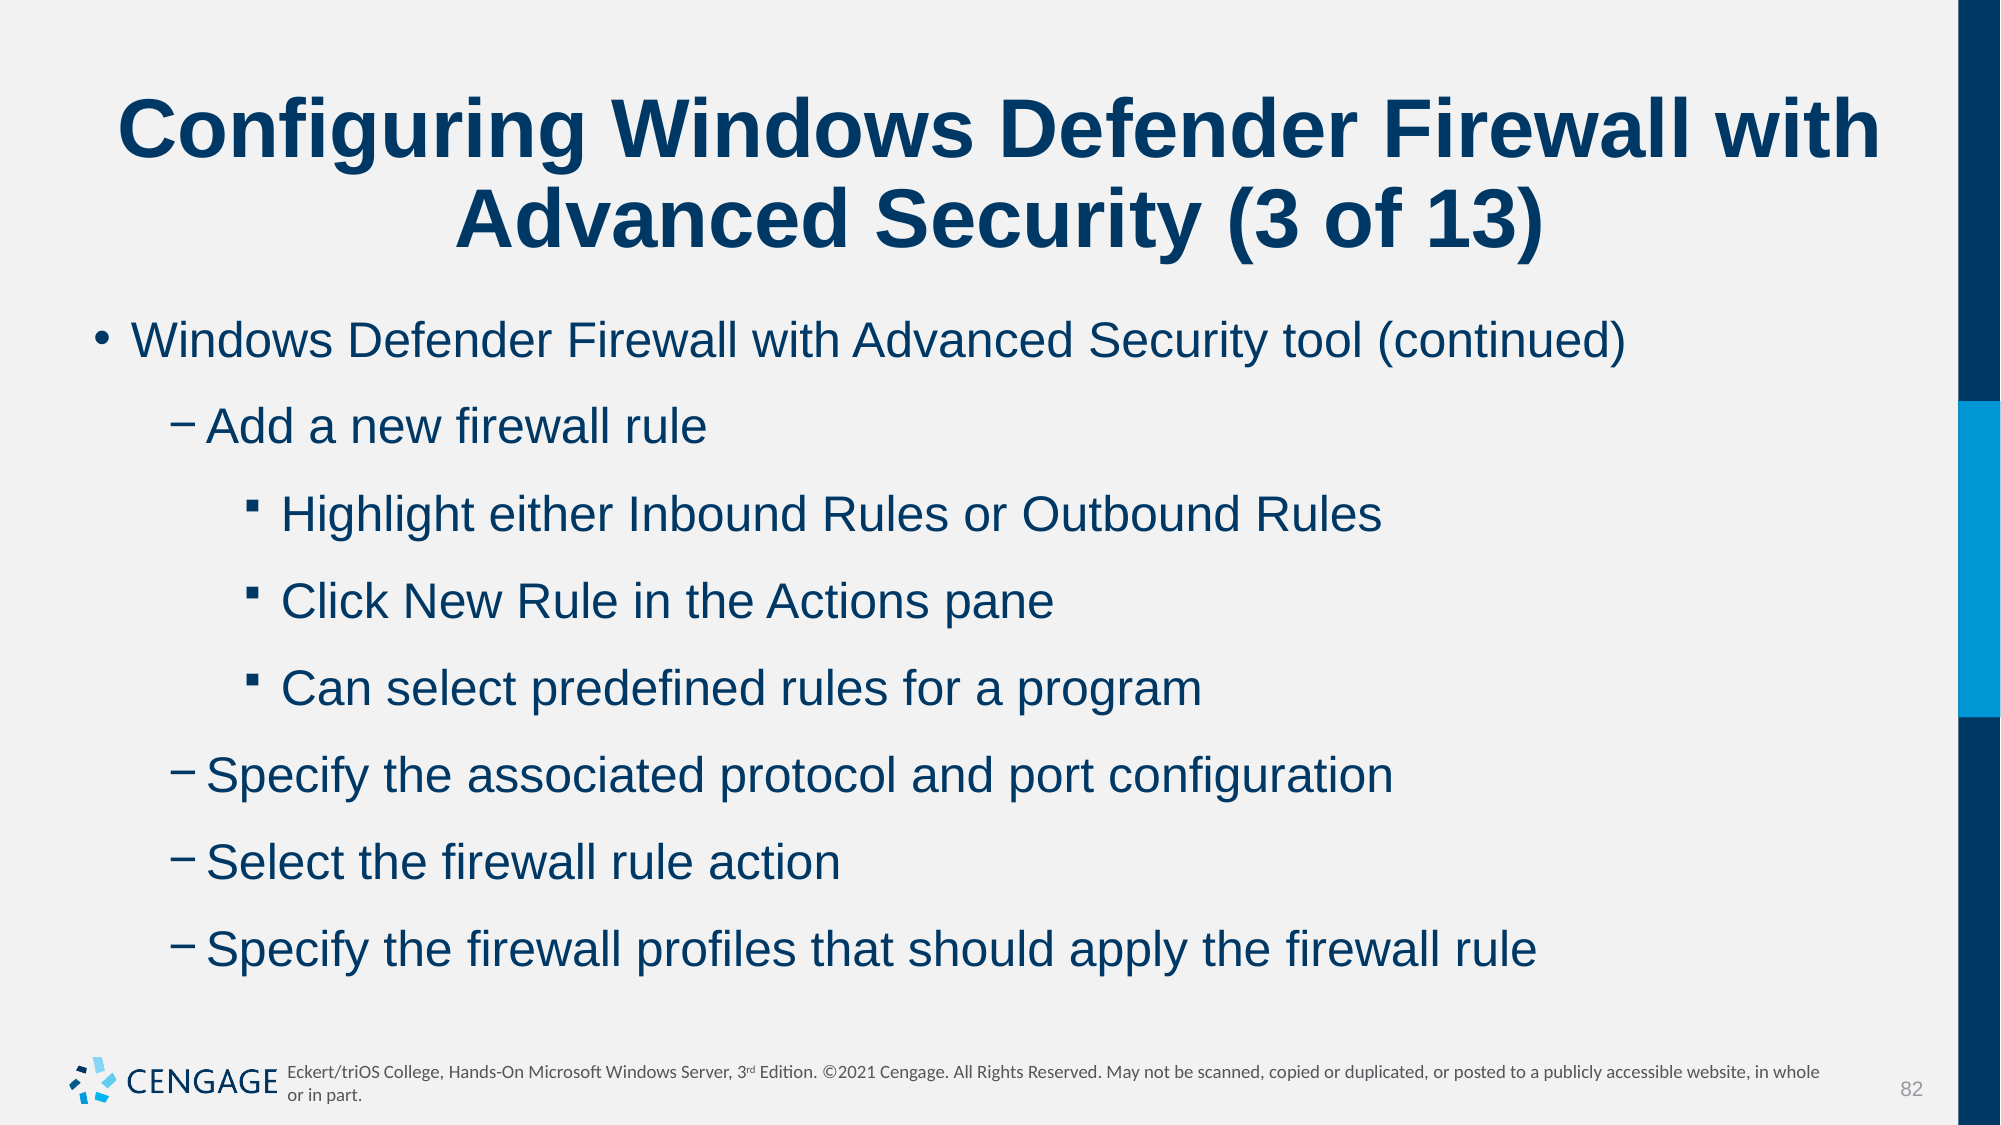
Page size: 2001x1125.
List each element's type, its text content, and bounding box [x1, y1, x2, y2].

picture [69, 1057, 277, 1104]
list Windows Defender Firewall with Advanced Security tool (continued) Add a new firewall rule Highlight either Inbound Rules or Outbound Rules Click New Rule in the Actions pane Can select predefined rules for a program Specify the associated protocol and port configuration Select the firewall rule action Specify the firewall profiles that should apply the firewall rule [78, 299, 1923, 1014]
title Configuring Windows Defender Firewall with Advanced Security (3 of 13) [78, 77, 1923, 278]
